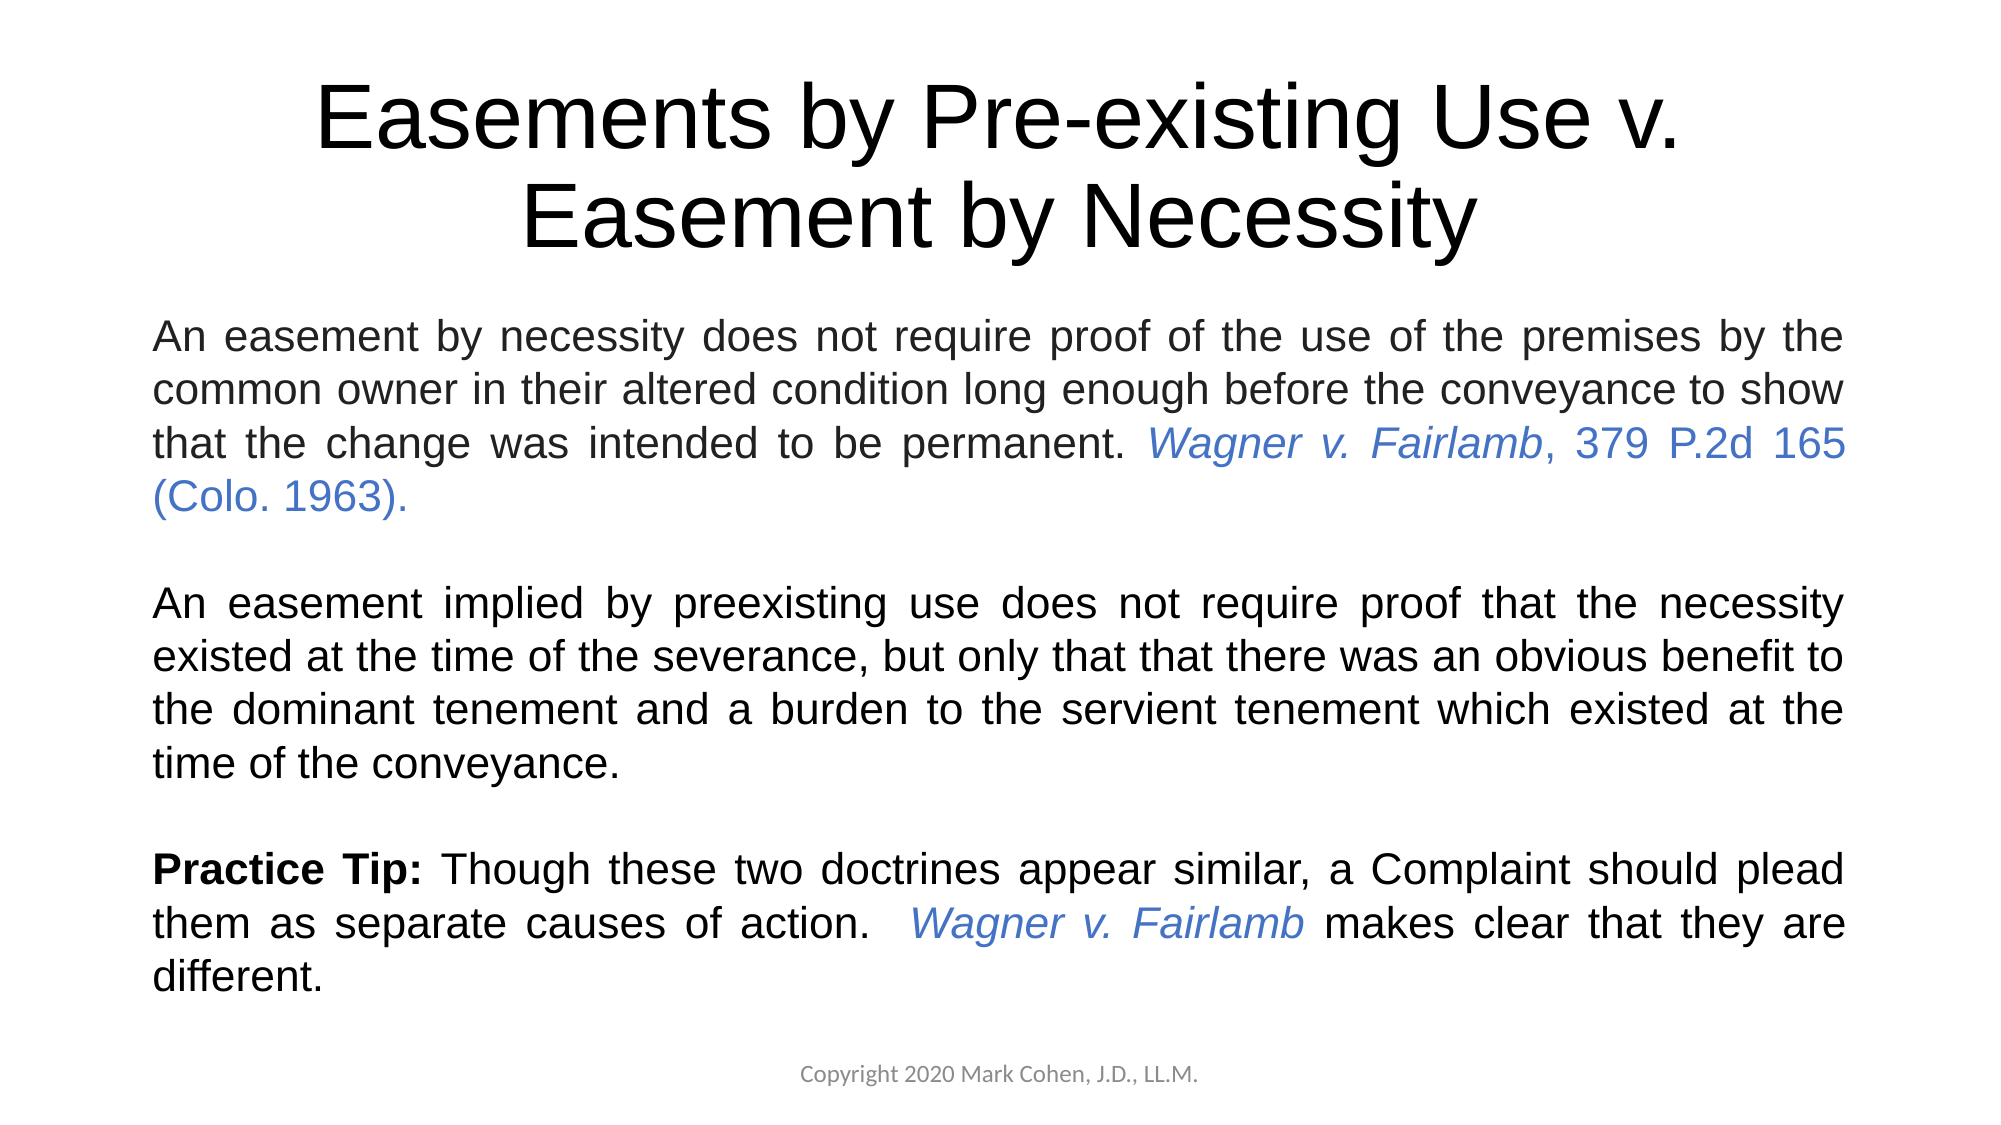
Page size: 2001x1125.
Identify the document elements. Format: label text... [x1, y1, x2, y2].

footer Copyright 2020 Mark Cohen, J.D., LL.M. [662, 1042, 1338, 1103]
title Easements by Pre-existing Use v. Easement by Necessity [137, 59, 1863, 278]
list An easement by necessity does not require proof of the use of the premises by the common owner in their altered condition long enough before the conveyance to show that the change was intended to be permanent. Wagner v. Fairlamb, 379 P.2d 165 (Colo. 1963). An easement implied by preexisting use does not require proof that the necessity existed at the time of the severance, but only that that there was an obvious benefit to the dominant tenement and a burden to the servient tenement which existed at the time of the conveyance. Practice Tip: Though these two doctrines appear similar, a Complaint should plead them as separate causes of action. Wagner v. Fairlamb makes clear that they are different. [137, 299, 1863, 1014]
